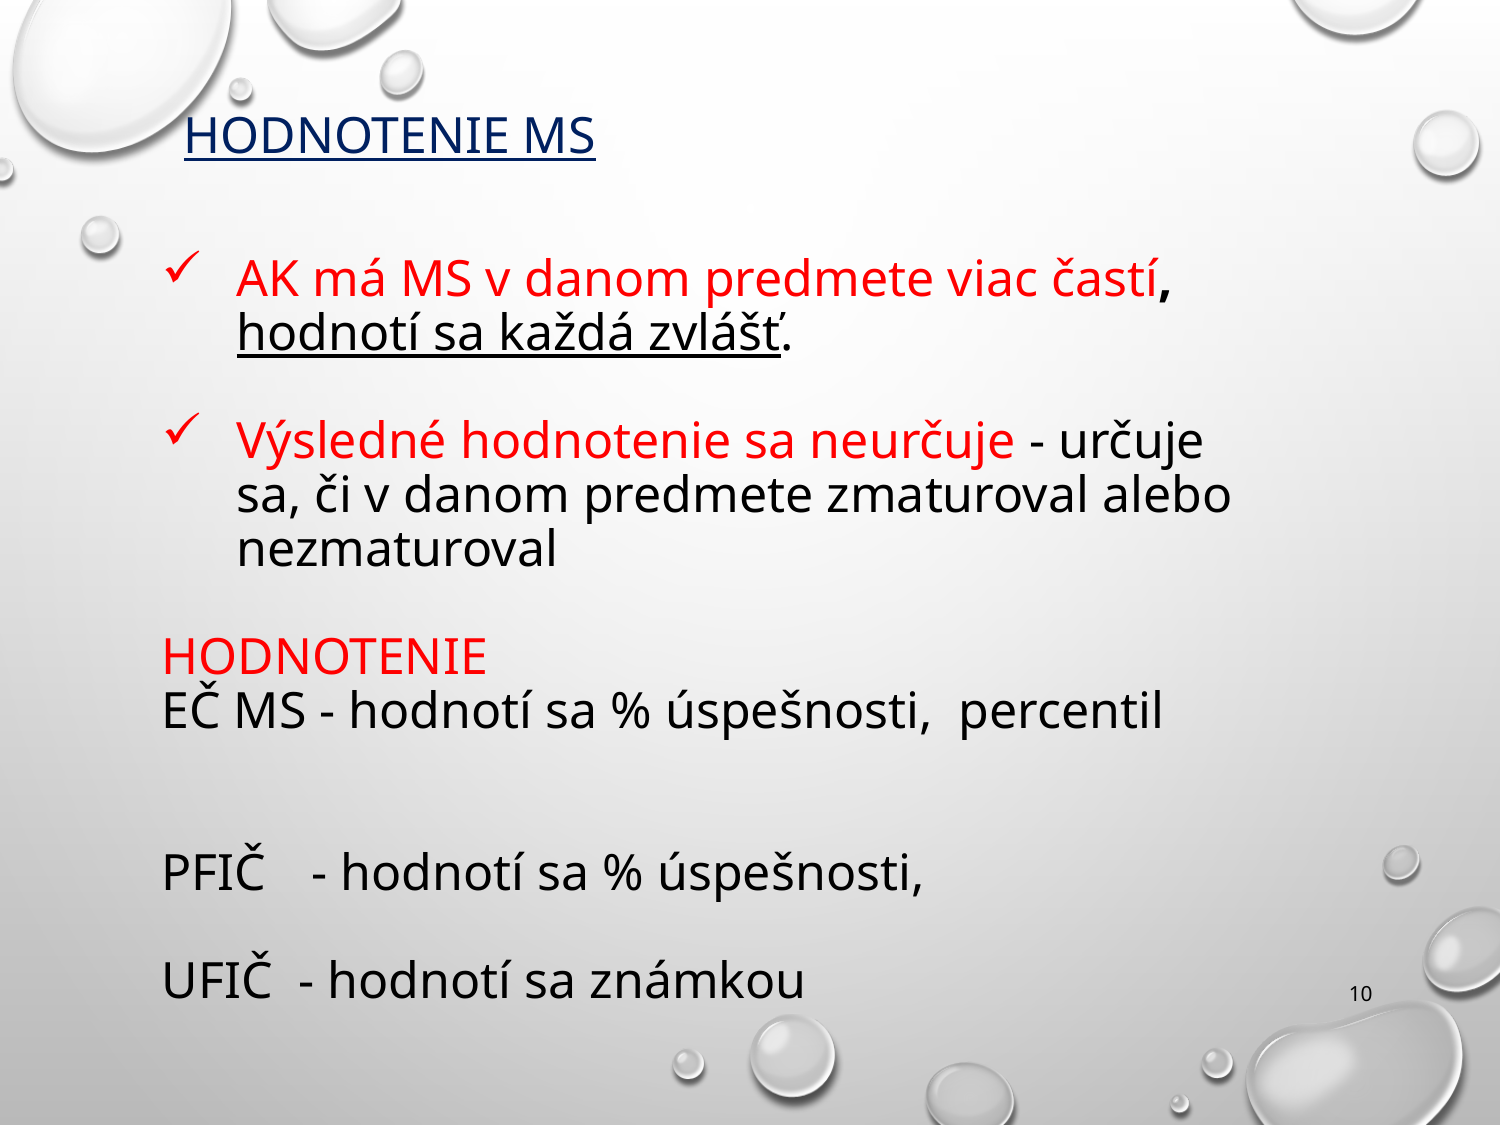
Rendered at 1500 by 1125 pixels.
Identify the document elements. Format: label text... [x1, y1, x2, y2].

picture [0, 0, 1500, 1125]
text_box HODNOTENIE MS [169, 96, 611, 172]
slide_number 10 [1293, 965, 1388, 1025]
text_box AK má MS v danom predmete viac častí, hodnotí sa každá zvlášť. Výsledné hodnotenie sa neurčuje - určuje sa, či v danom predmete zmaturoval alebo nezmaturoval HODNOTENIE EČ MS - hodnotí sa % úspešnosti, percentil PFIČ - hodnotí sa % úspešnosti, UFIČ - hodnotí sa známkou [146, 245, 1289, 1017]
